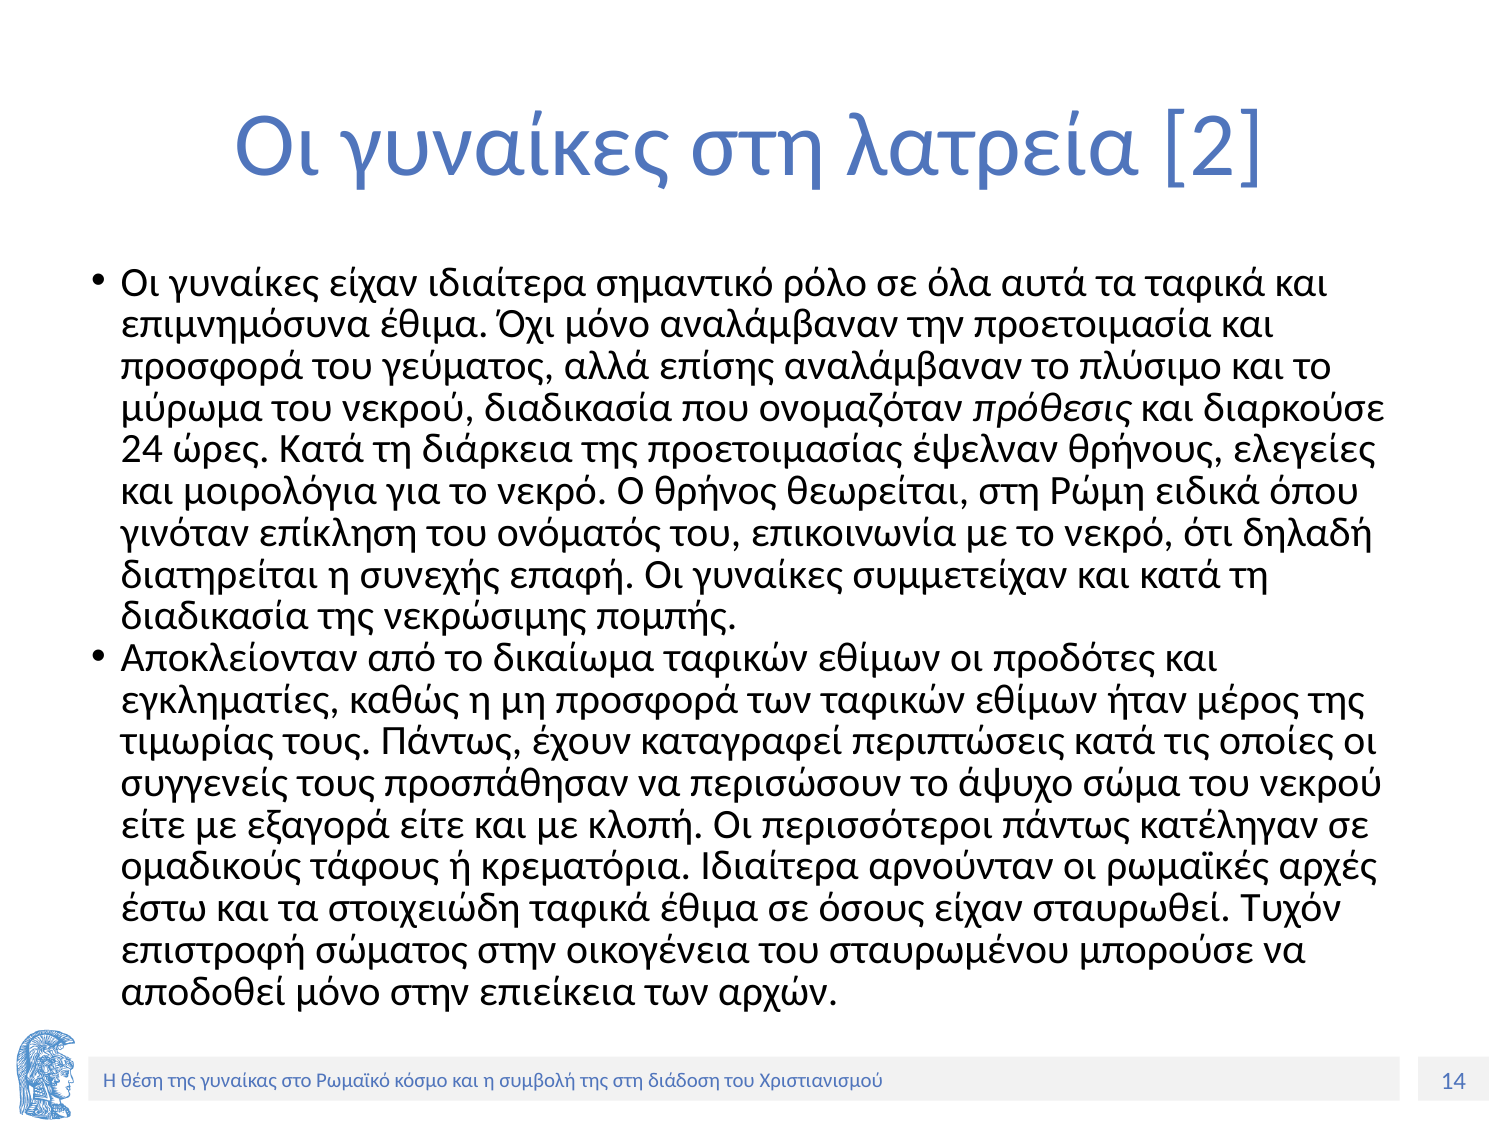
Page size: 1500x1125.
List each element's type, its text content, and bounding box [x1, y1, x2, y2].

title Οι γυναίκες στη λατρεία [2] [75, 45, 1425, 233]
picture [9, 1026, 81, 1120]
list Οι γυναίκες είχαν ιδιαίτερα σημαντικό ρόλο σε όλα αυτά τα ταφικά και επιμνημόσυνα έθιμα. Όχι μόνο αναλάμβαναν την προετοιμασία και προσφορά του γεύματος, αλλά επίσης αναλάμβαναν το πλύσιμο και το μύρωμα του νεκρού, διαδικασία που ονομαζόταν πρόθεσις και διαρκούσε 24 ώρες. Κατά τη διάρκεια της προετοιμασίας έψελναν θρήνους, ελεγείες και μοιρολόγια για το νεκρό. Ο θρήνος θεωρείται, στη Ρώμη ειδικά όπου γινόταν επίκληση του ονόματός του, επικοινωνία με το νεκρό, ότι δηλαδή διατηρείται η συνεχής επαφή. Οι γυναίκες συμμετείχαν και κατά τη διαδικασία της νεκρώσιμης πομπής. Αποκλείονταν από το δικαίωμα ταφικών εθίμων οι προδότες και εγκληματίες, καθώς η μη προσφορά των ταφικών εθίμων ήταν μέρος της τιμωρίας τους. Πάντως, έχουν καταγραφεί περιπτώσεις κατά τις οποίες οι συγγενείς τους προσπάθησαν να περισώσουν το άψυχο σώμα του νεκρού είτε με εξαγορά είτε και με κλοπή. Οι περισσότεροι πάντως κατέληγαν σε ομαδικούς τάφους ή κρεματόρια. Ιδιαίτερα αρνούνταν οι ρωμαϊκές αρχές έστω και τα στοιχειώδη ταφικά έθιμα σε όσους είχαν σταυρωθεί. Τυχόν επιστροφή σώματος στην οικογένεια του σταυρωμένου μπορούσε να αποδοθεί μόνο στην επιείκεια των αρχών. [76, 255, 1427, 998]
